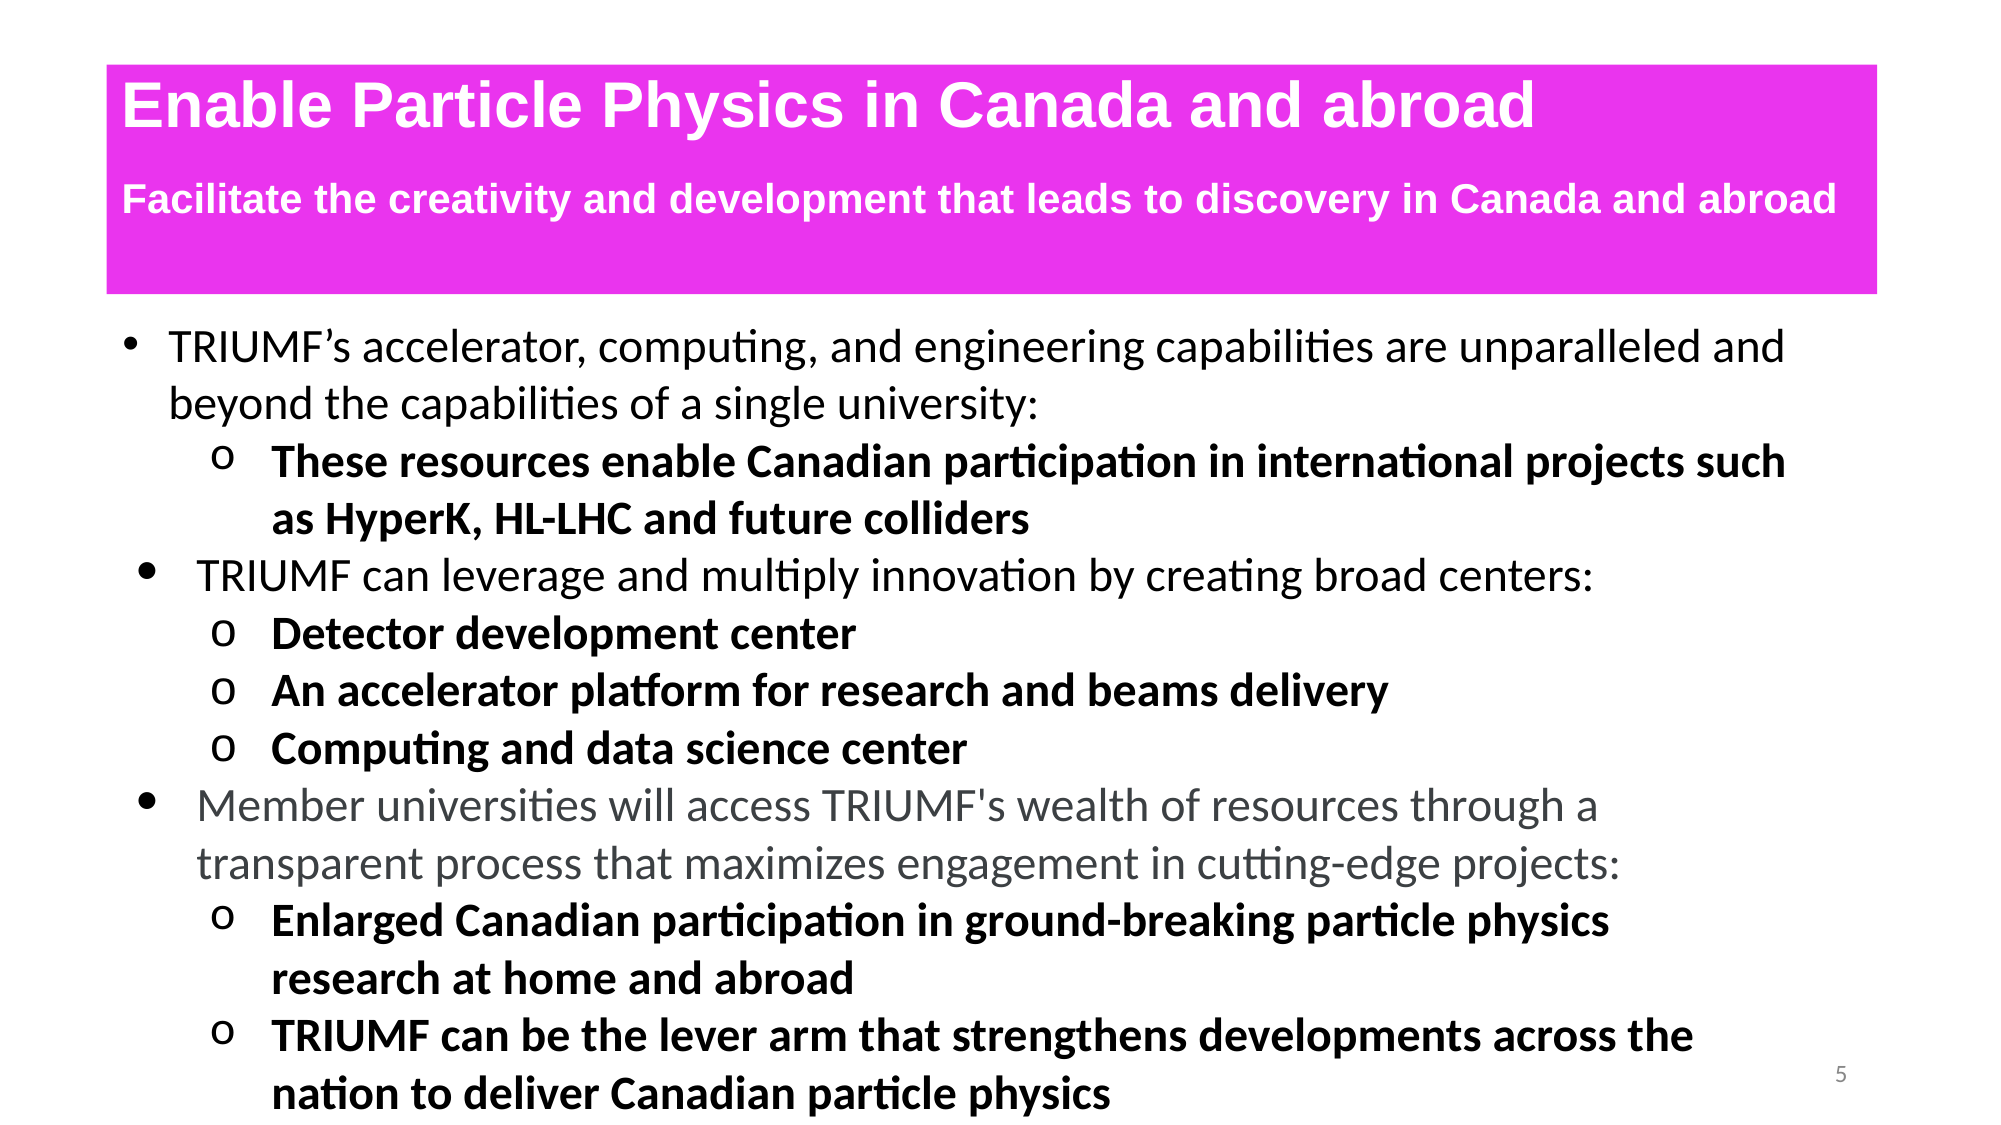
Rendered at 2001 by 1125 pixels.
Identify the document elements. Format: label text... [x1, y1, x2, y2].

text_box TRIUMF’s accelerator, computing, and engineering capabilities are unparalleled and beyond the capabilities of a single university: These resources enable Canadian participation in international projects such as HyperK, HL-LHC and future colliders TRIUMF can leverage and multiply innovation by creating broad centers: Detector development center An accelerator platform for research and beams delivery Computing and data science center Member universities will access TRIUMF's wealth of resources through a transparent process that maximizes engagement in cutting-edge projects: Enlarged Canadian participation in ground-breaking particle physics research at home and abroad TRIUMF can be the lever arm that strengthens developments across the nation to deliver Canadian particle physics [106, 306, 1806, 1125]
slide_number 5 [1412, 1042, 1863, 1103]
list Enable Particle Physics in Canada and abroad Facilitate the creativity and development that leads to discovery in Canada and abroad [106, 64, 1878, 295]
